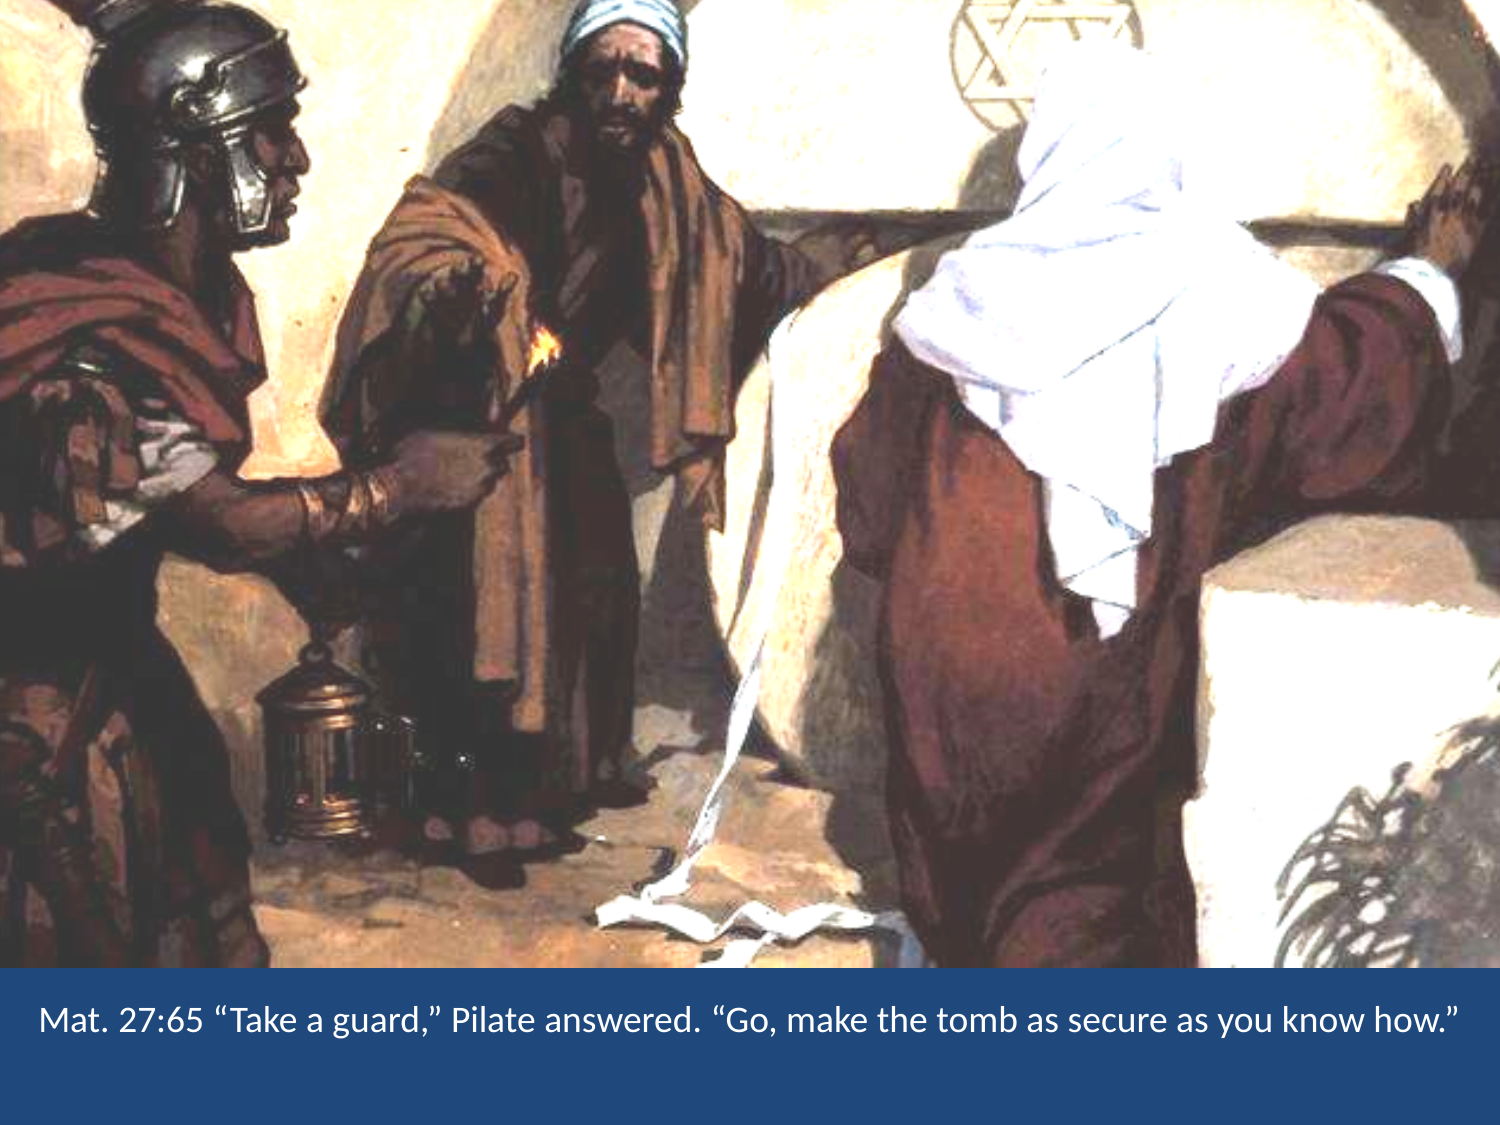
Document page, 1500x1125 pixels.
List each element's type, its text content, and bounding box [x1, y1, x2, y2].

picture [0, 0, 1500, 968]
text_box Mat. 27:65 “Take a guard,” Pilate answered. “Go, make the tomb as secure as you know how.” [0, 987, 1500, 1093]
